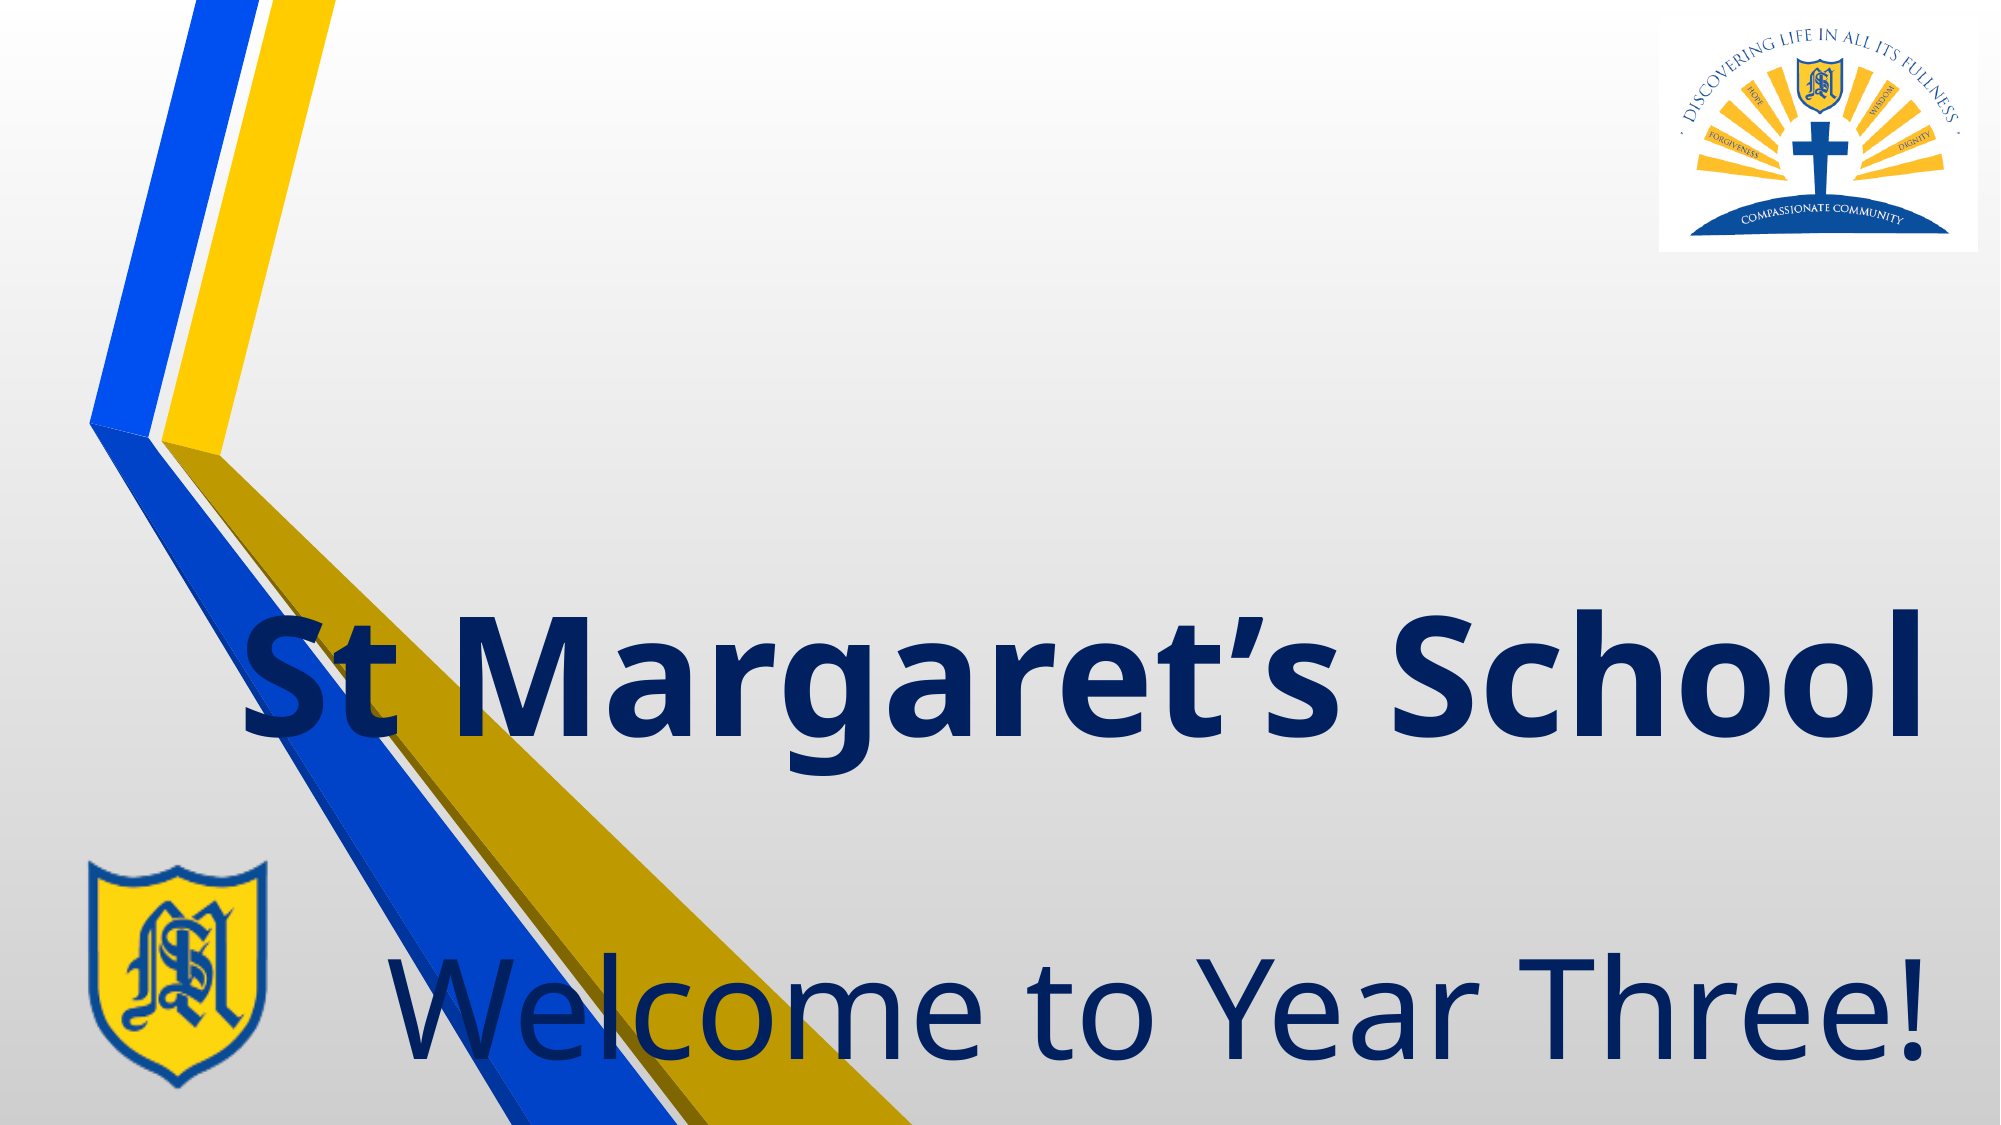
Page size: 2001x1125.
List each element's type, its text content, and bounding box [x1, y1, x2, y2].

title St Margaret’s School Welcome to Year Three! [176, 210, 1948, 1095]
picture [49, 847, 303, 1095]
picture [1658, 16, 1979, 252]
